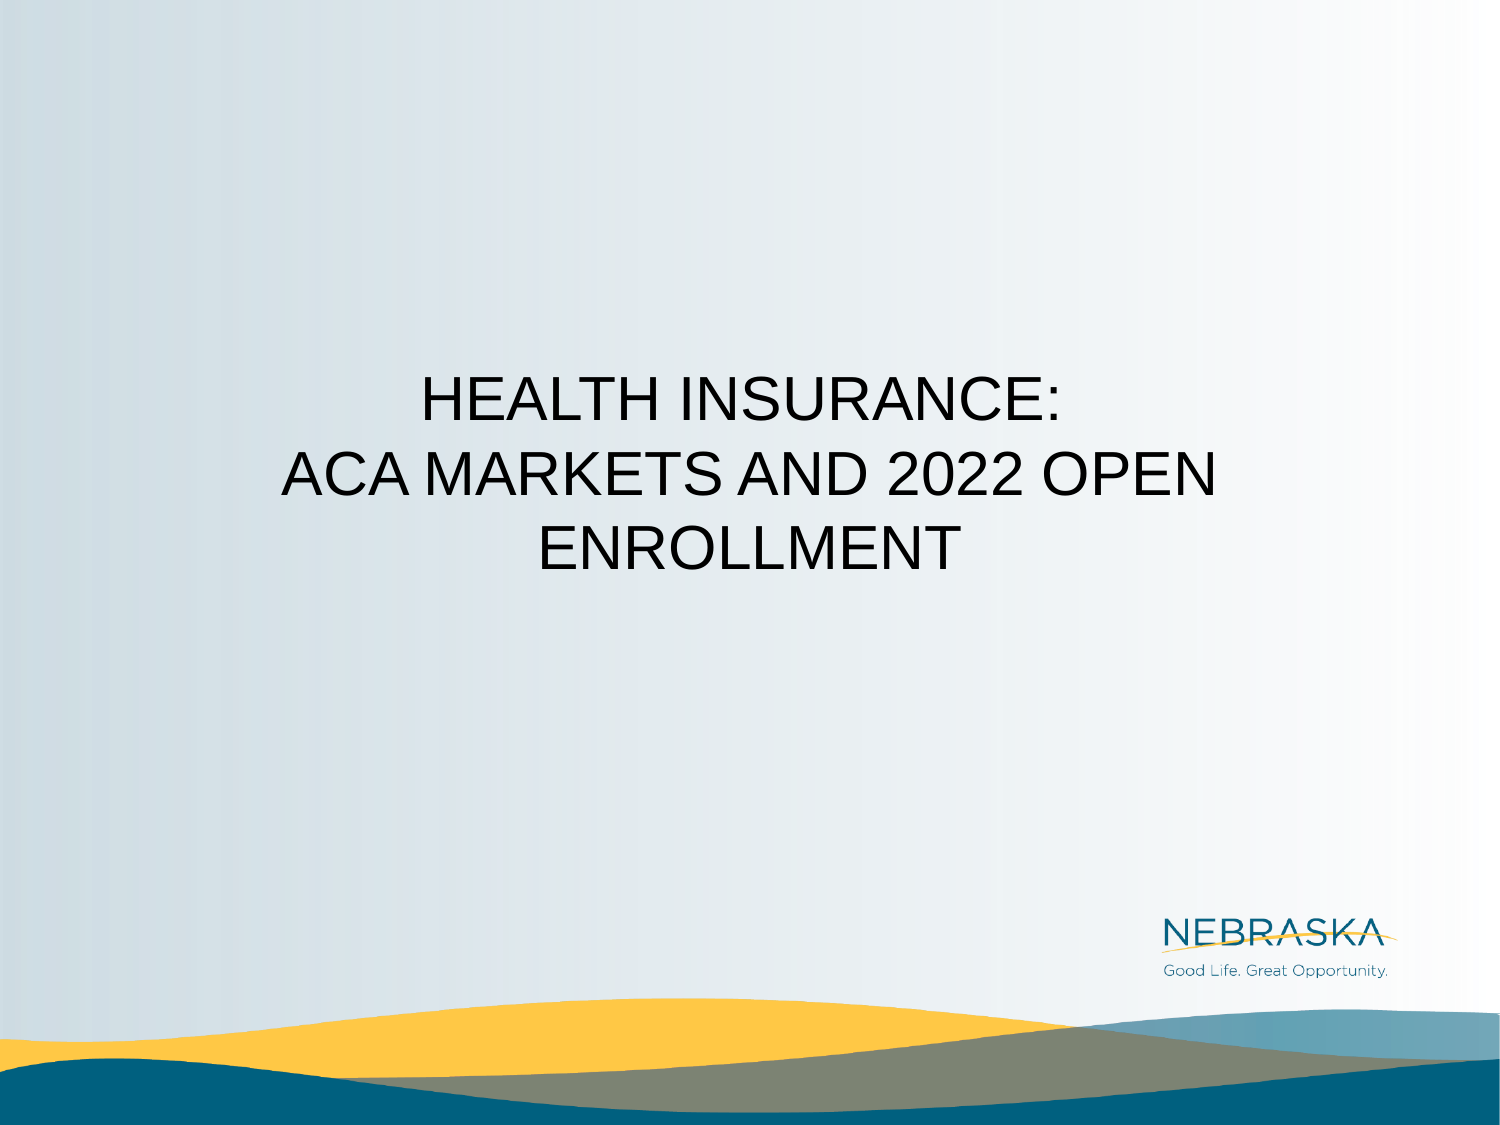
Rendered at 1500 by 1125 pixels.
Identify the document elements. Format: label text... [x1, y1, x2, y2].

title HEALTH INSURANCE: ACA MARKETS AND 2022 OPEN ENROLLMENT [112, 349, 1388, 591]
picture [0, 0, 1500, 1112]
